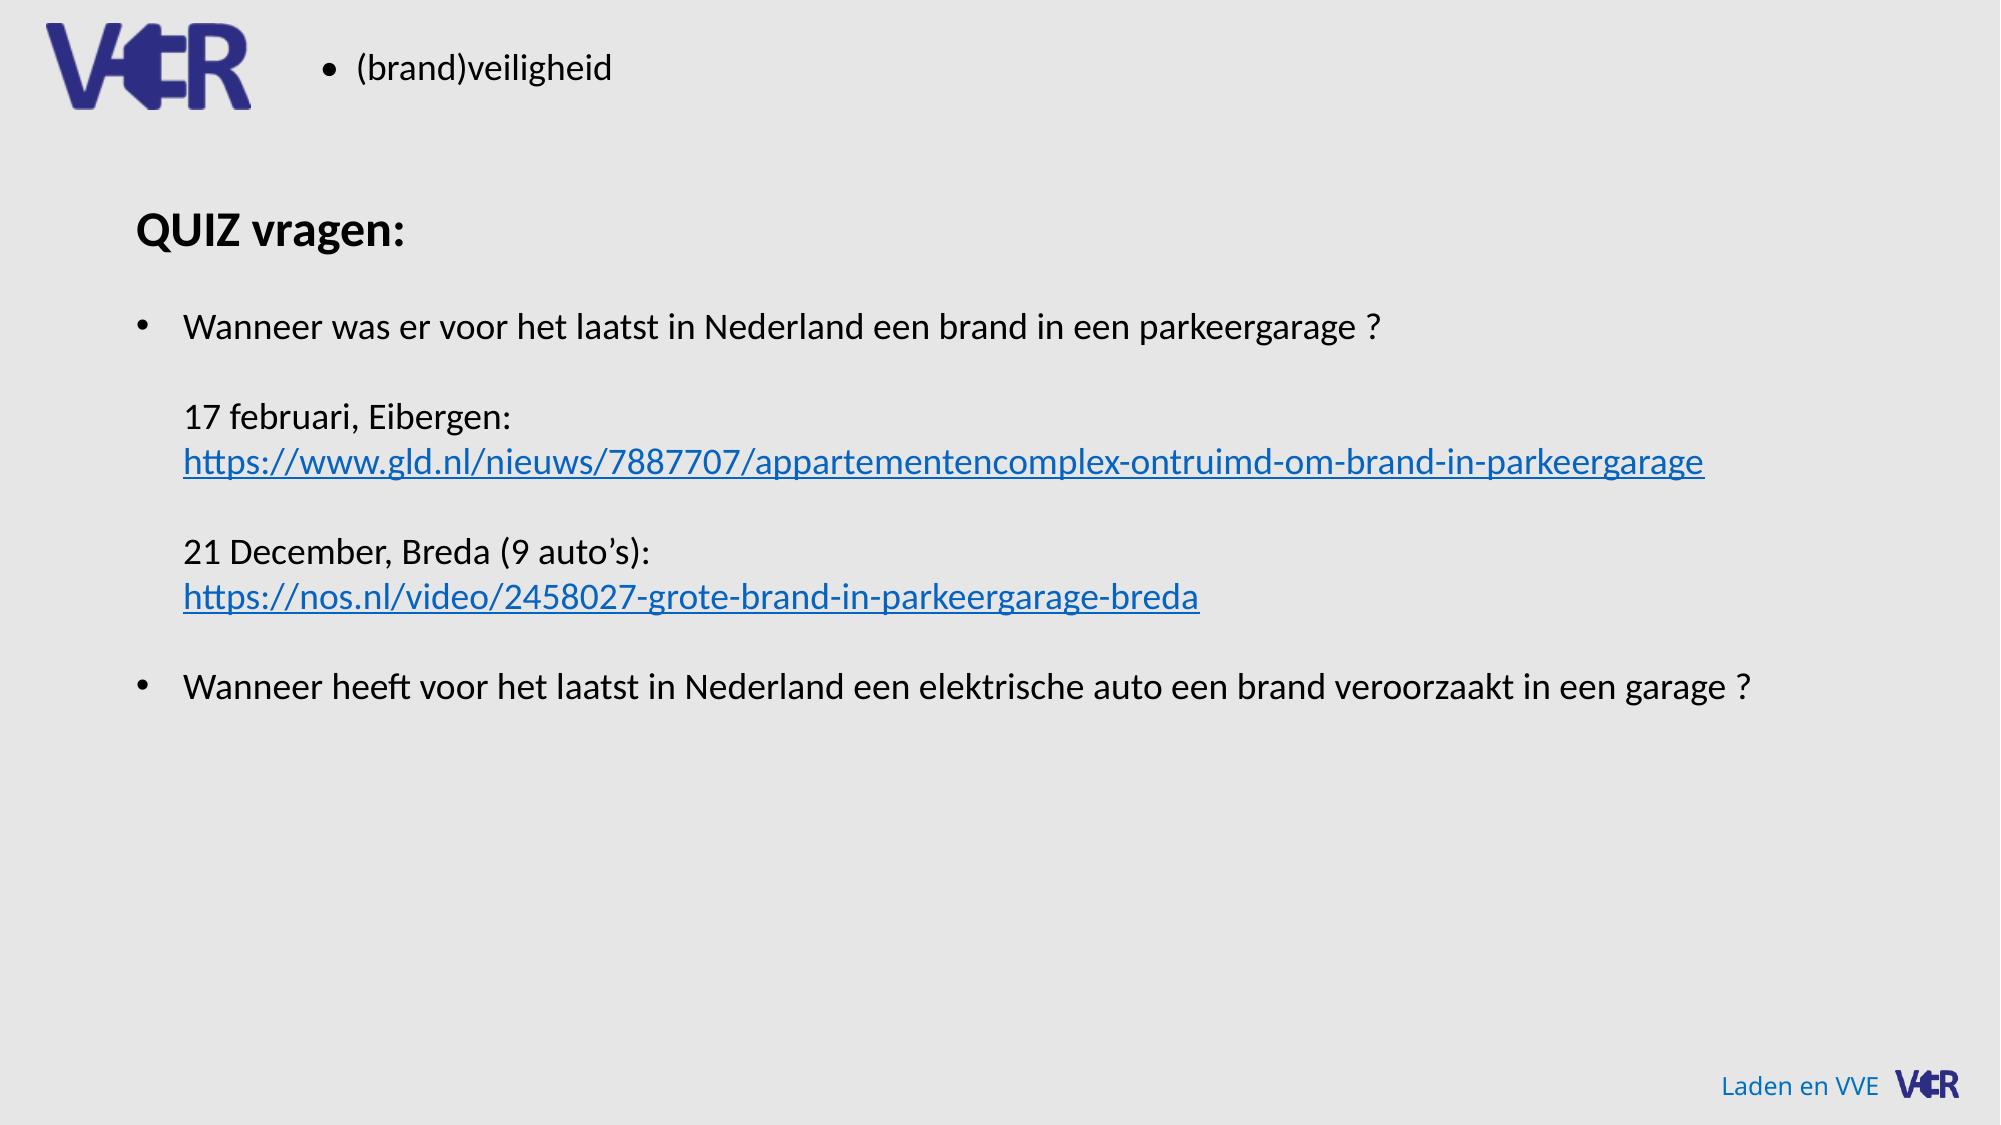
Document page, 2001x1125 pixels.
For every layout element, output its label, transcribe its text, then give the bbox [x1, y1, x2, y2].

picture [46, 23, 251, 110]
text_box • (brand)veiligheid [305, 35, 628, 96]
text_box QUIZ vragen: Wanneer was er voor het laatst in Nederland een brand in een parkeergarage ? 17 februari, Eibergen: https://www.gld.nl/nieuws/7887707/appartementencomplex-ontruimd-om-brand-in-parkeergarage 21 December, Breda (9 auto’s): https://nos.nl/video/2458027-grote-brand-in-parkeergarage-breda Wanneer heeft voor het laatst in Nederland een elektrische auto een brand veroorzaakt in een garage ? [121, 189, 1856, 759]
text_box Laden en VVE [1706, 1062, 1918, 1108]
picture [1895, 1070, 1959, 1098]
